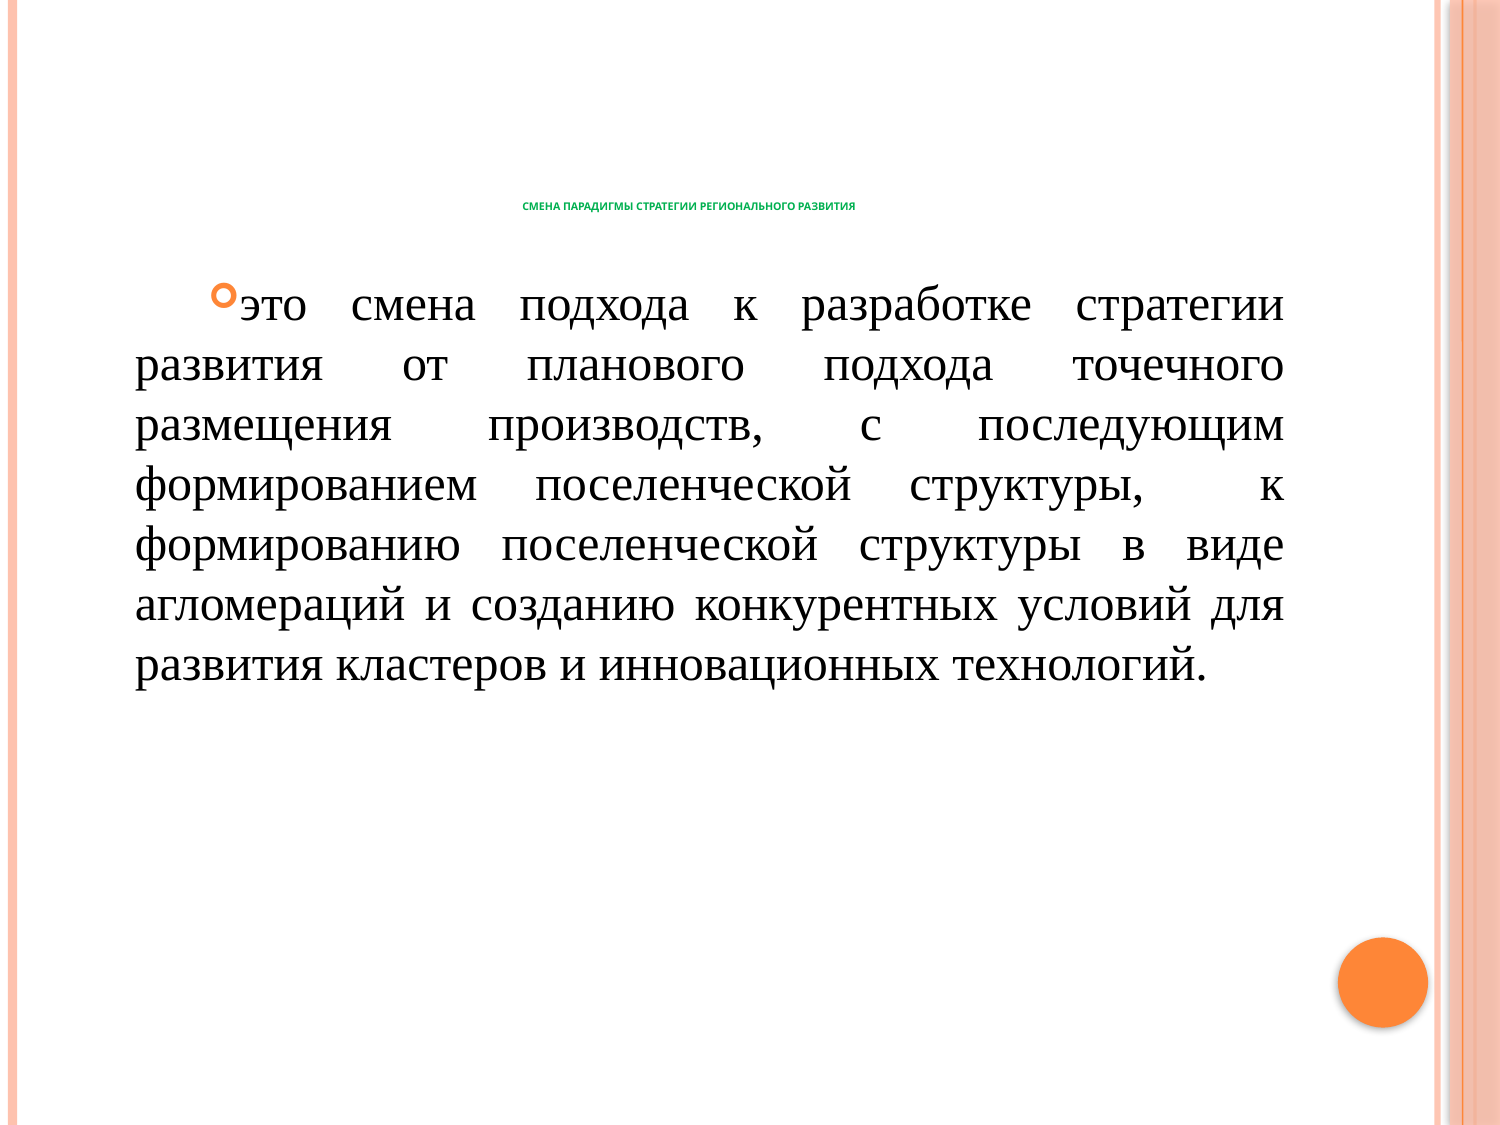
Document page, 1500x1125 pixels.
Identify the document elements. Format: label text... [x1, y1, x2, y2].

title Смена парадигмы стратегии регионального развития [75, 45, 1300, 233]
list это смена подхода к разработке стратегии развития от планового подхода точечного размещения производств, с последующим формированием поселенческой структуры, к формированию поселенческой структуры в виде агломераций и созданию конкурентных условий для развития кластеров и инновационных технологий. [74, 262, 1301, 1063]
